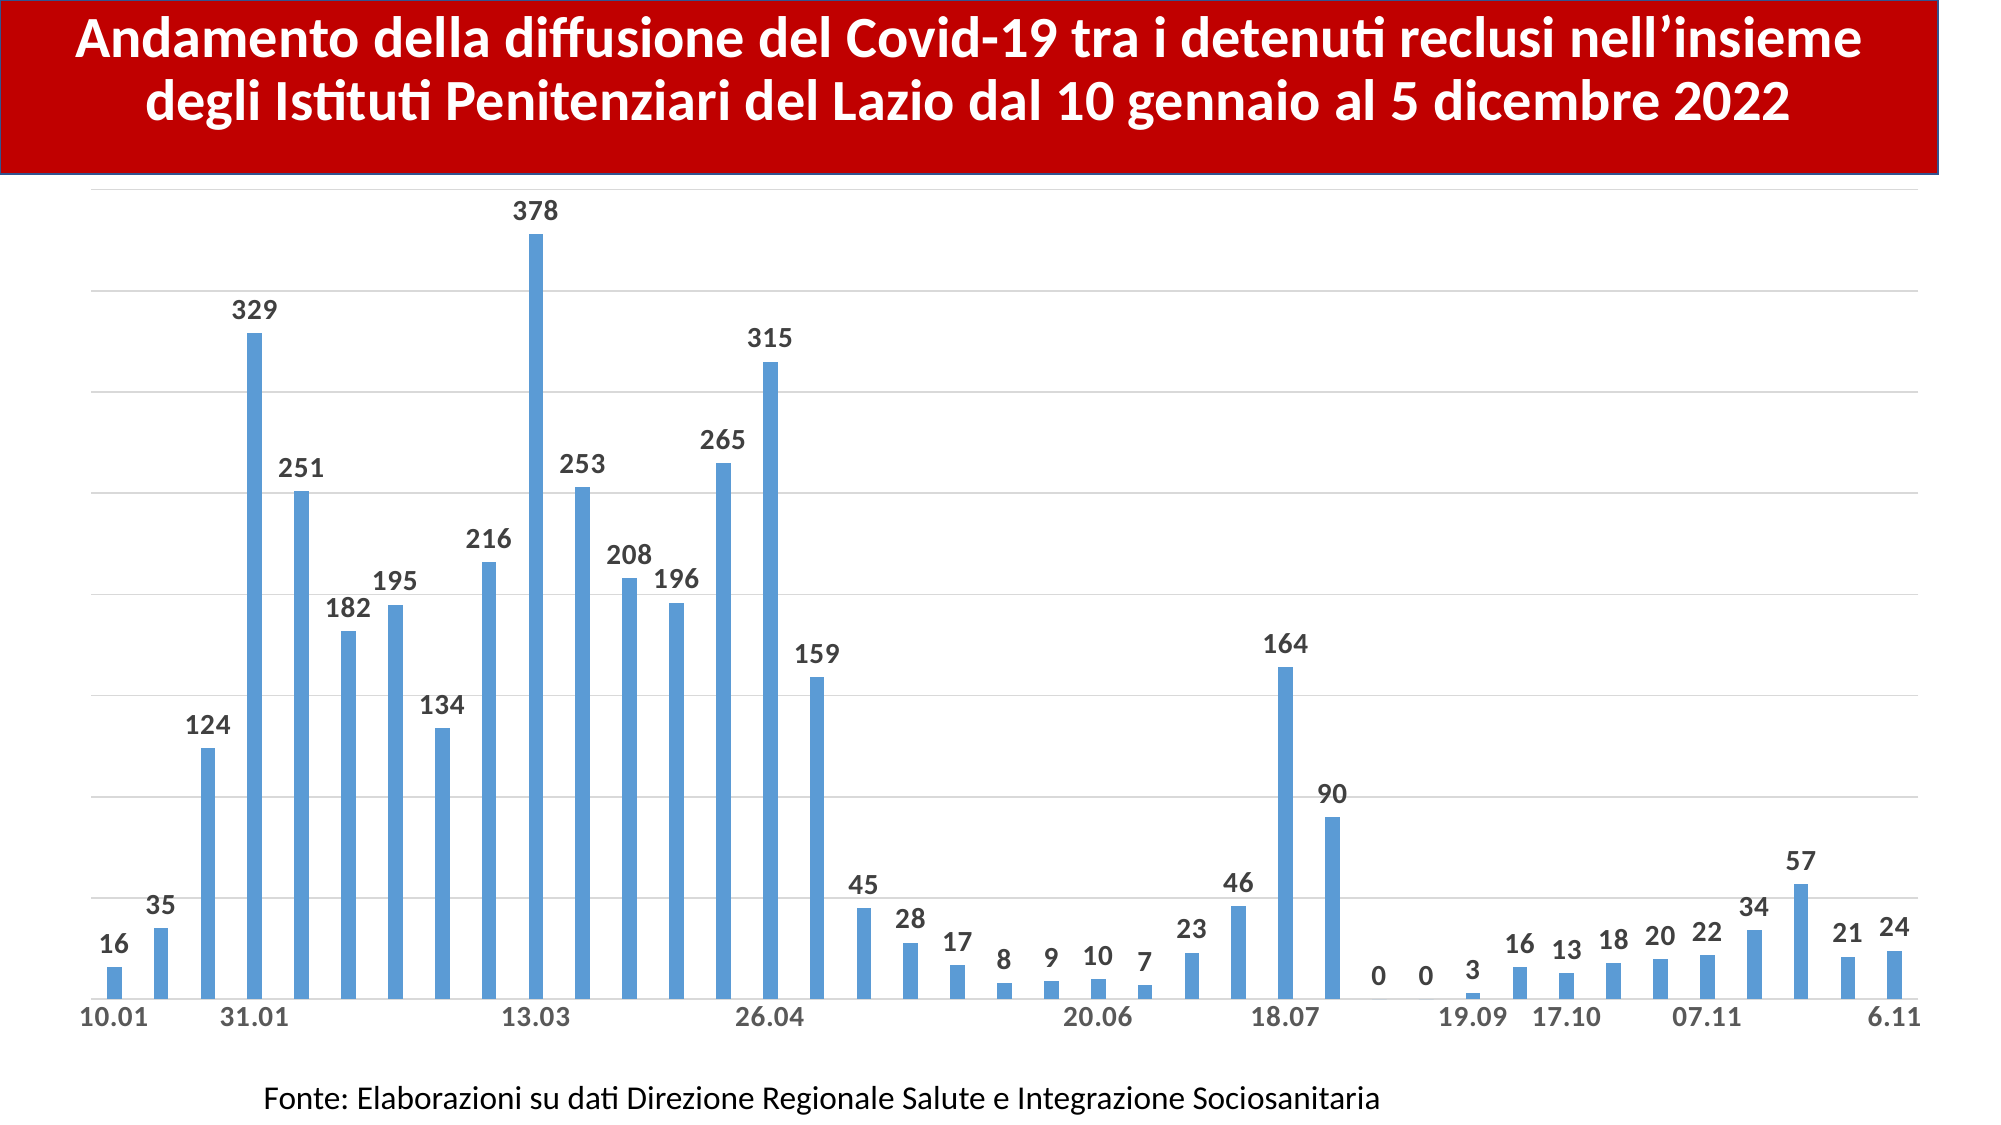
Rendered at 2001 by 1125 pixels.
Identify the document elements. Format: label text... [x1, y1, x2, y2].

text_box Andamento della diffusione del Covid-19 tra i detenuti reclusi nell’insieme degli Istituti Penitenziari del Lazio dal 10 gennaio al 5 dicembre 2022 [0, 0, 1939, 175]
chart [45, 173, 1938, 1052]
text_box Fonte: Elaborazioni su dati Direzione Regionale Salute e Integrazione Sociosanitaria [248, 1068, 1413, 1124]
